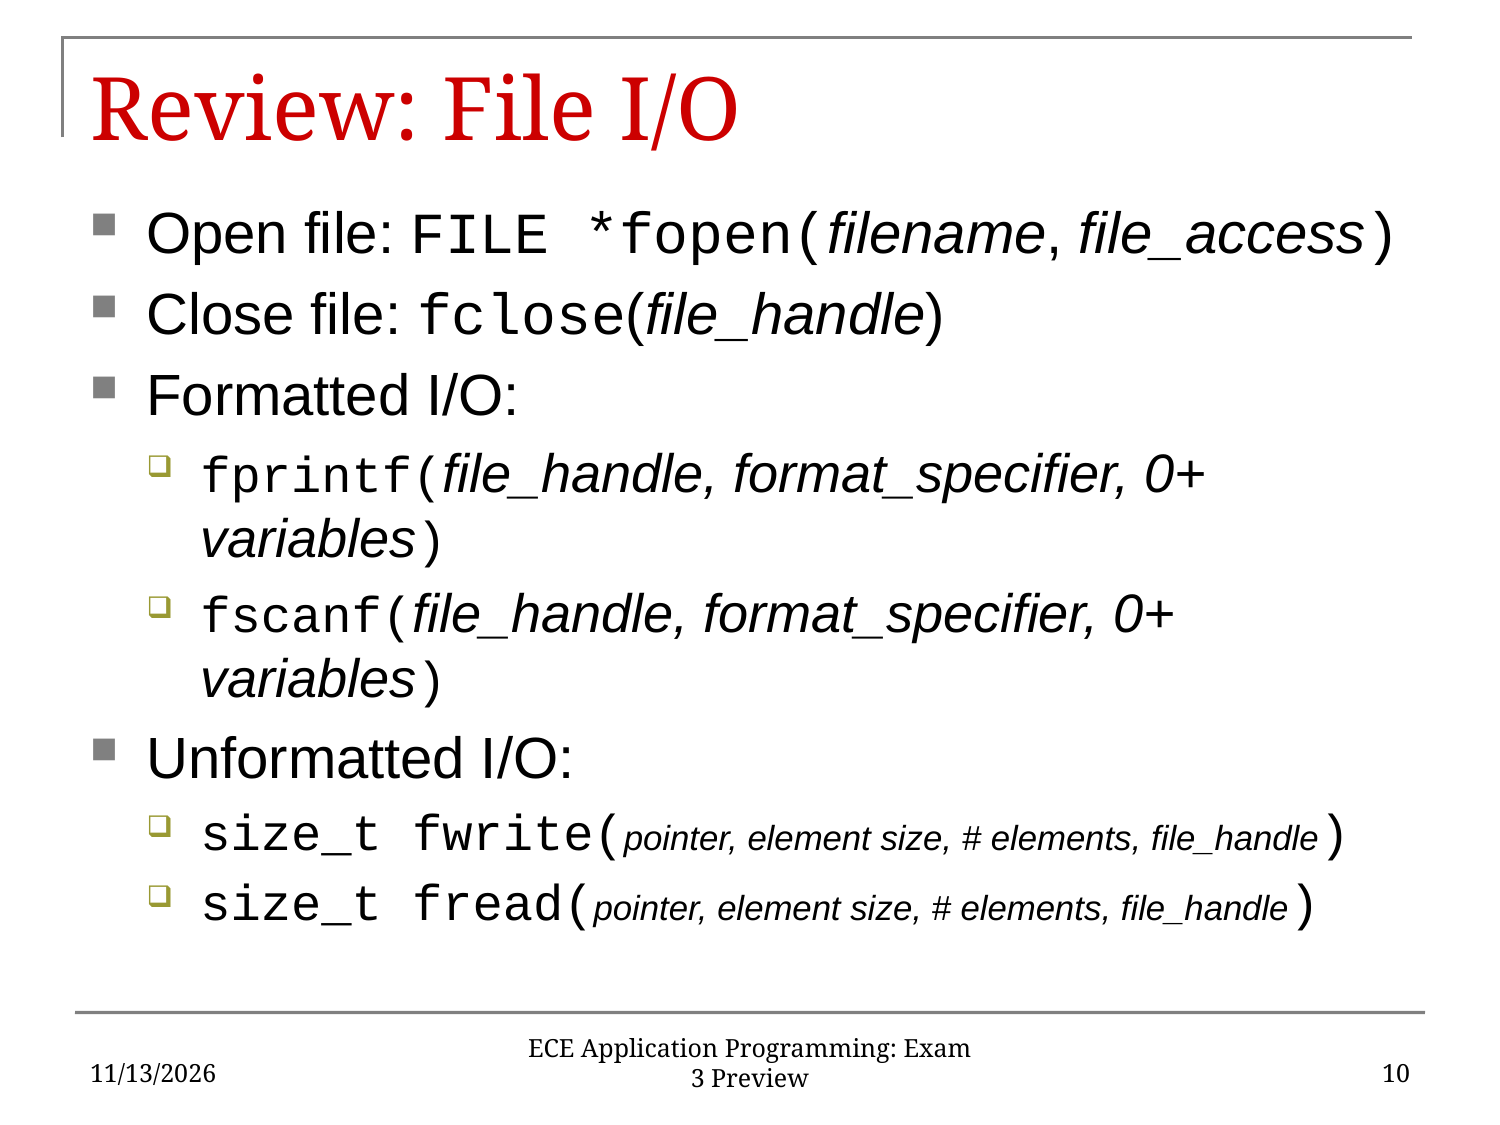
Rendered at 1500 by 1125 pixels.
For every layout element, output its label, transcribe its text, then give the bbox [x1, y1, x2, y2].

slide_number 10 [1074, 1023, 1426, 1100]
list Open file: FILE *fopen(filename, file_access) Close file: fclose(file_handle) Formatted I/O: fprintf(file_handle, format_specifier, 0+ variables) fscanf(file_handle, format_specifier, 0+ variables) Unformatted I/O: size_t fwrite(pointer, element size, # elements, file_handle) size_t fread(pointer, element size, # elements, file_handle) [75, 187, 1425, 1006]
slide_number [74, 1023, 426, 1100]
footer ECE Application Programming: Exam 3 Preview [512, 1024, 988, 1101]
title Review: File I/O [75, 45, 1425, 163]
